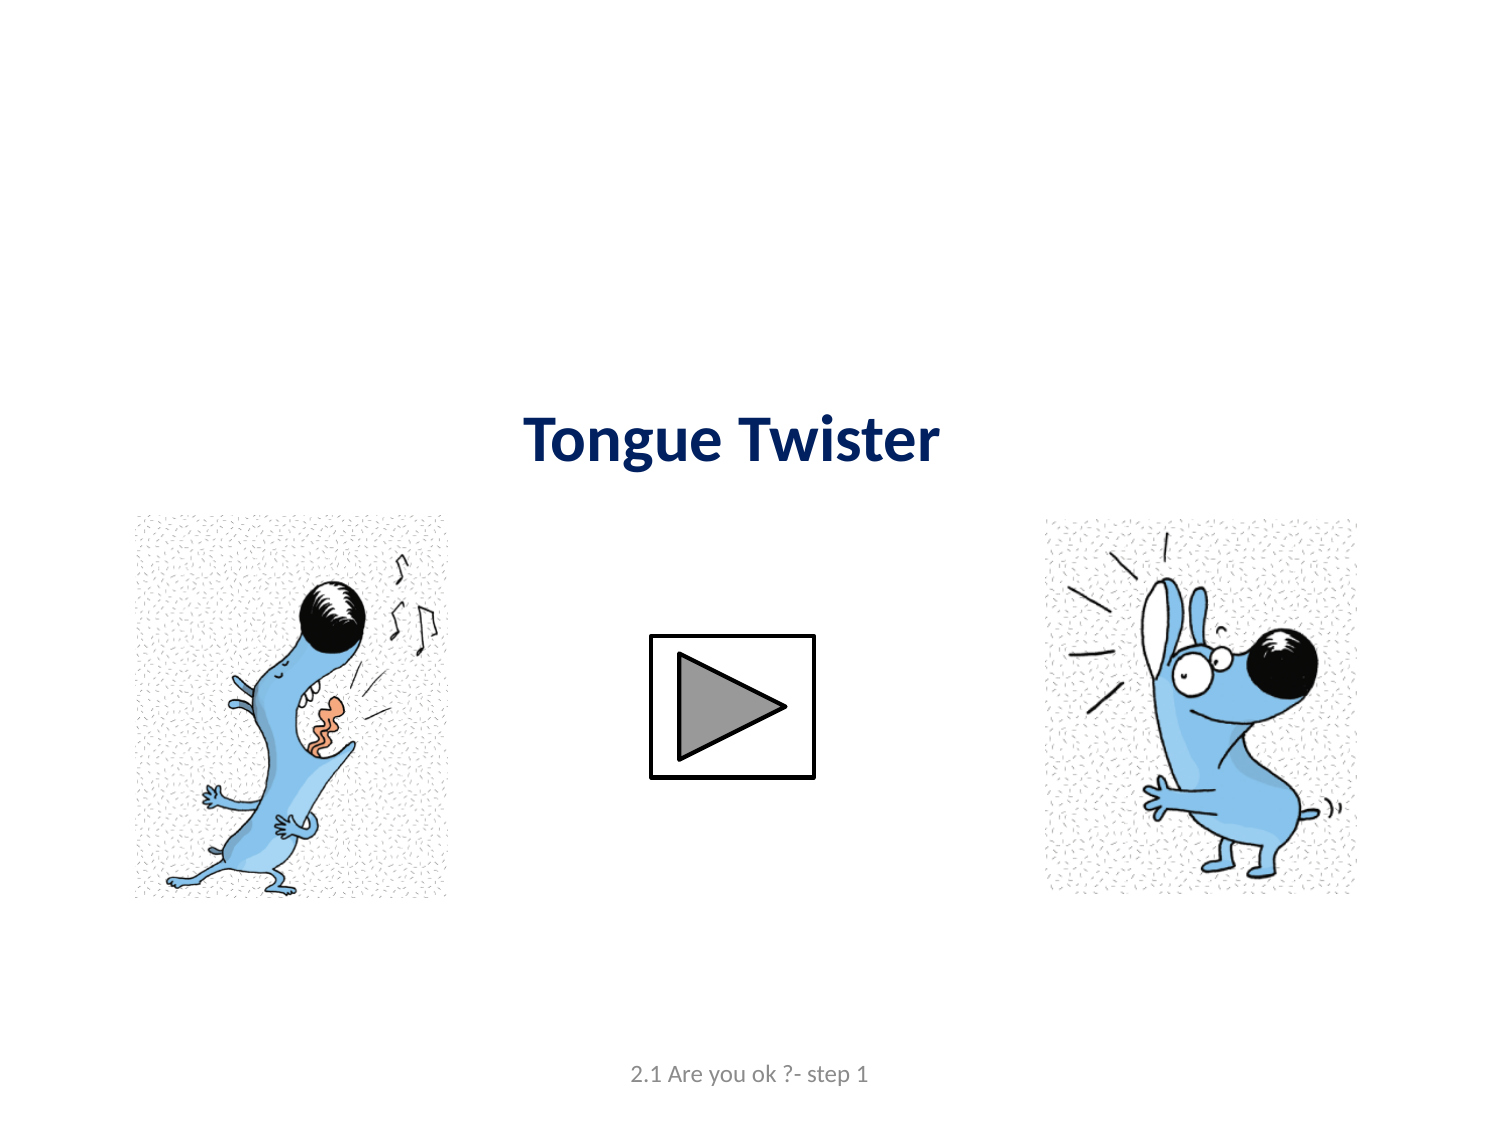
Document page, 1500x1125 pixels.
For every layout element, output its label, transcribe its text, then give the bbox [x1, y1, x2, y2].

text_box Tongue Twister [247, 387, 1217, 483]
text_box [649, 634, 816, 780]
picture [1045, 519, 1357, 894]
picture [135, 514, 448, 899]
footer 2.1 Are you ok ?- step 1 [512, 1042, 988, 1103]
